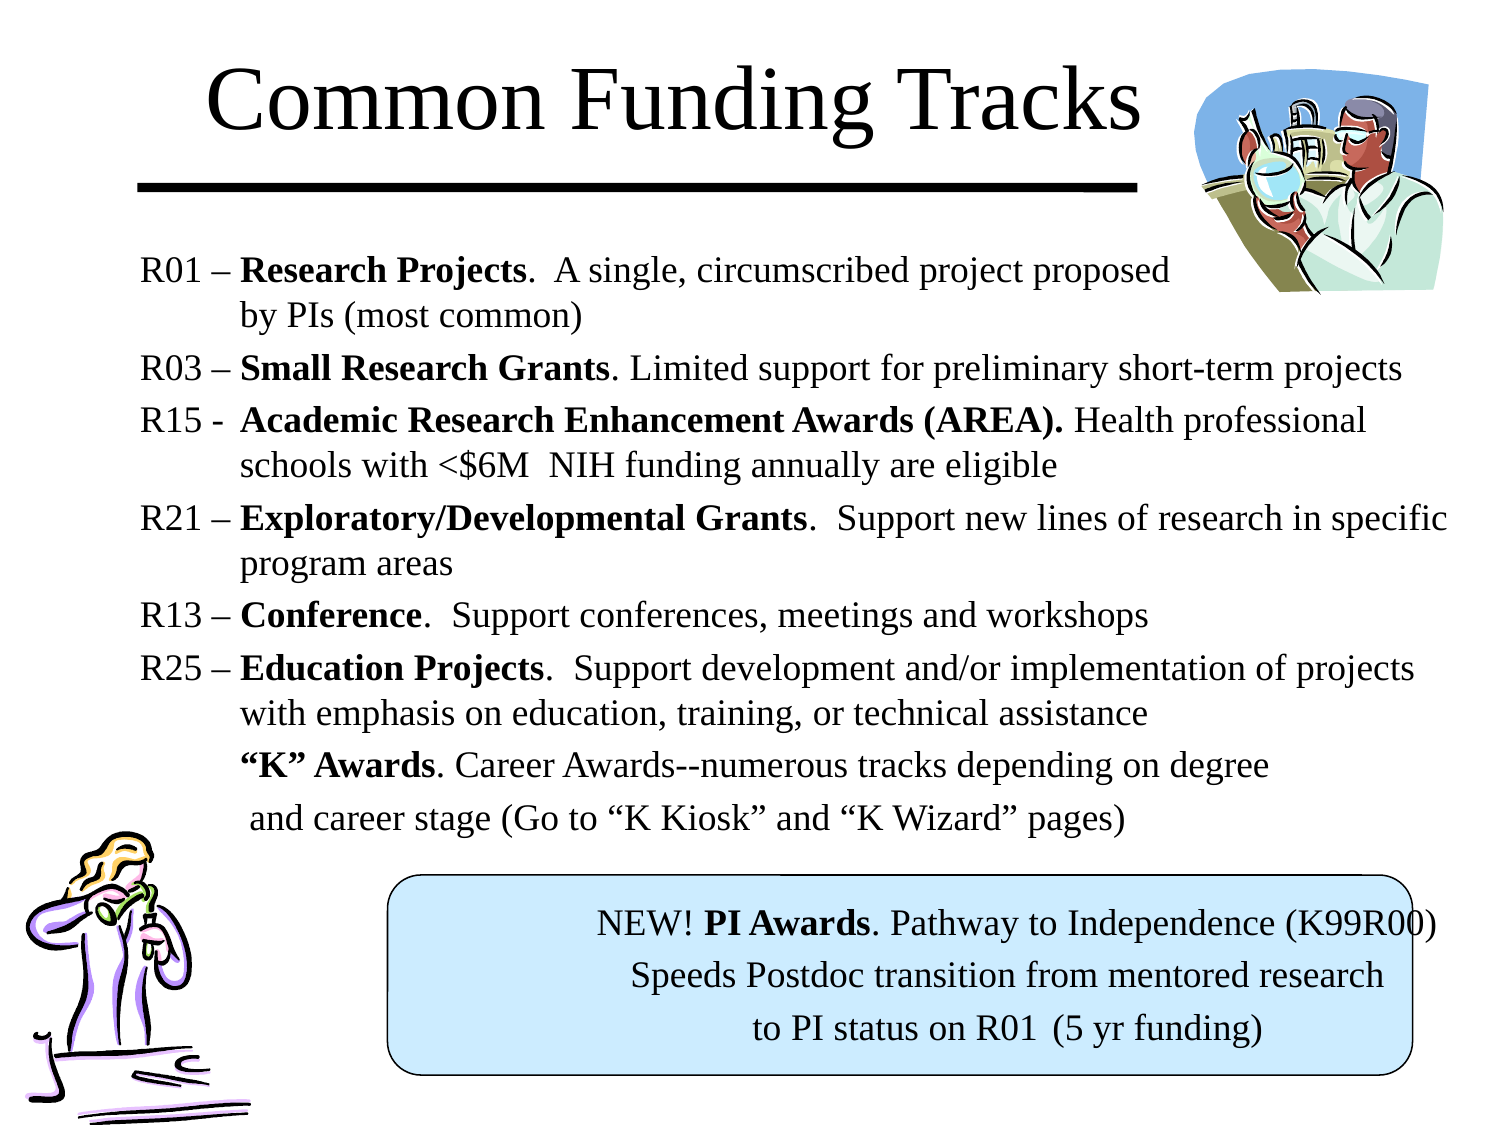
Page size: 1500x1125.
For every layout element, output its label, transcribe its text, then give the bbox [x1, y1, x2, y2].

text_box [387, 874, 1413, 1076]
picture [1187, 62, 1451, 303]
text_box R01 – Research Projects. A single, circumscribed project proposed by PIs (most common) R03 – Small Research Grants. Limited support for preliminary short-term projects R15 - Academic Research Enhancement Awards (AREA). Health professional schools with <$6M NIH funding annually are eligible R21 – Exploratory/Developmental Grants. Support new lines of research in specific program areas R13 – Conference. Support conferences, meetings and workshops R25 – Education Projects. Support development and/or implementation of projects with emphasis on education, training, or technical assistance “K” Awards. Career Awards--numerous tracks depending on degree and career stage (Go to “K Kiosk” and “K Wizard” pages) NEW! PI Awards. Pathway to Independence (K99R00) Speeds Postdoc transition from mentored research to PI status on R01 (5 yr funding) [125, 237, 1500, 663]
picture [24, 831, 252, 1125]
text_box Common Funding Tracks [0, 0, 1350, 187]
